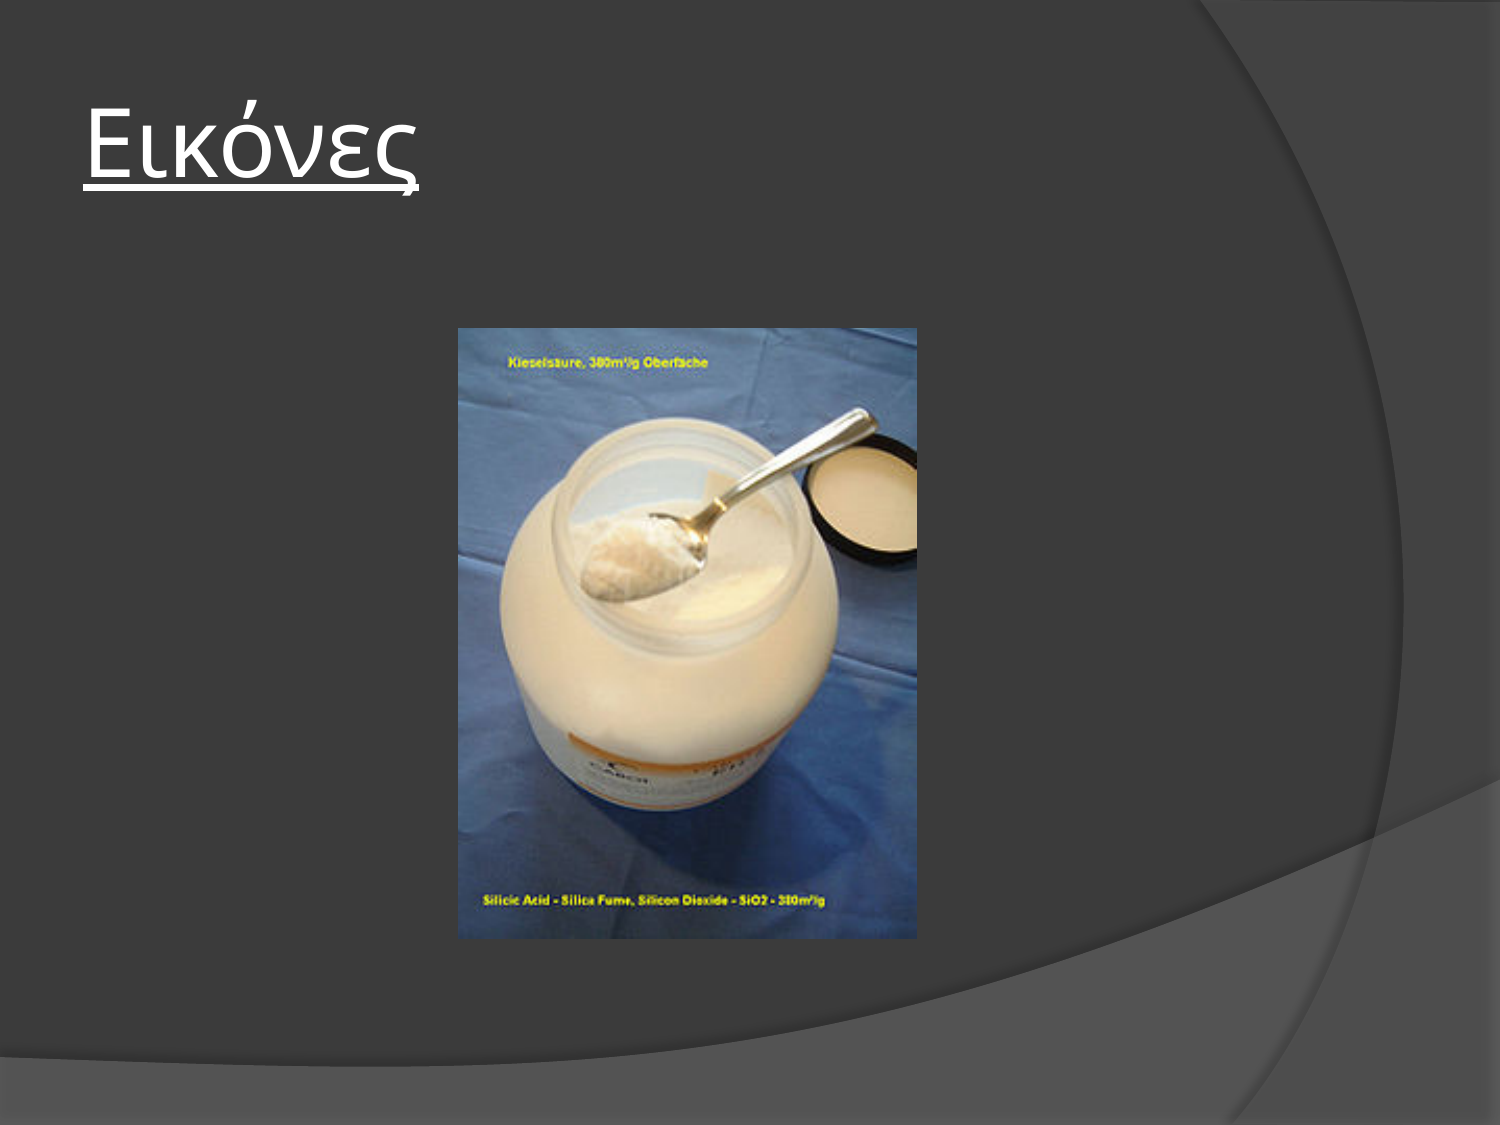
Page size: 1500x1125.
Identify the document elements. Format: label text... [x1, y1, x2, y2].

title Εικόνες [75, 45, 1300, 233]
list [458, 328, 917, 940]
